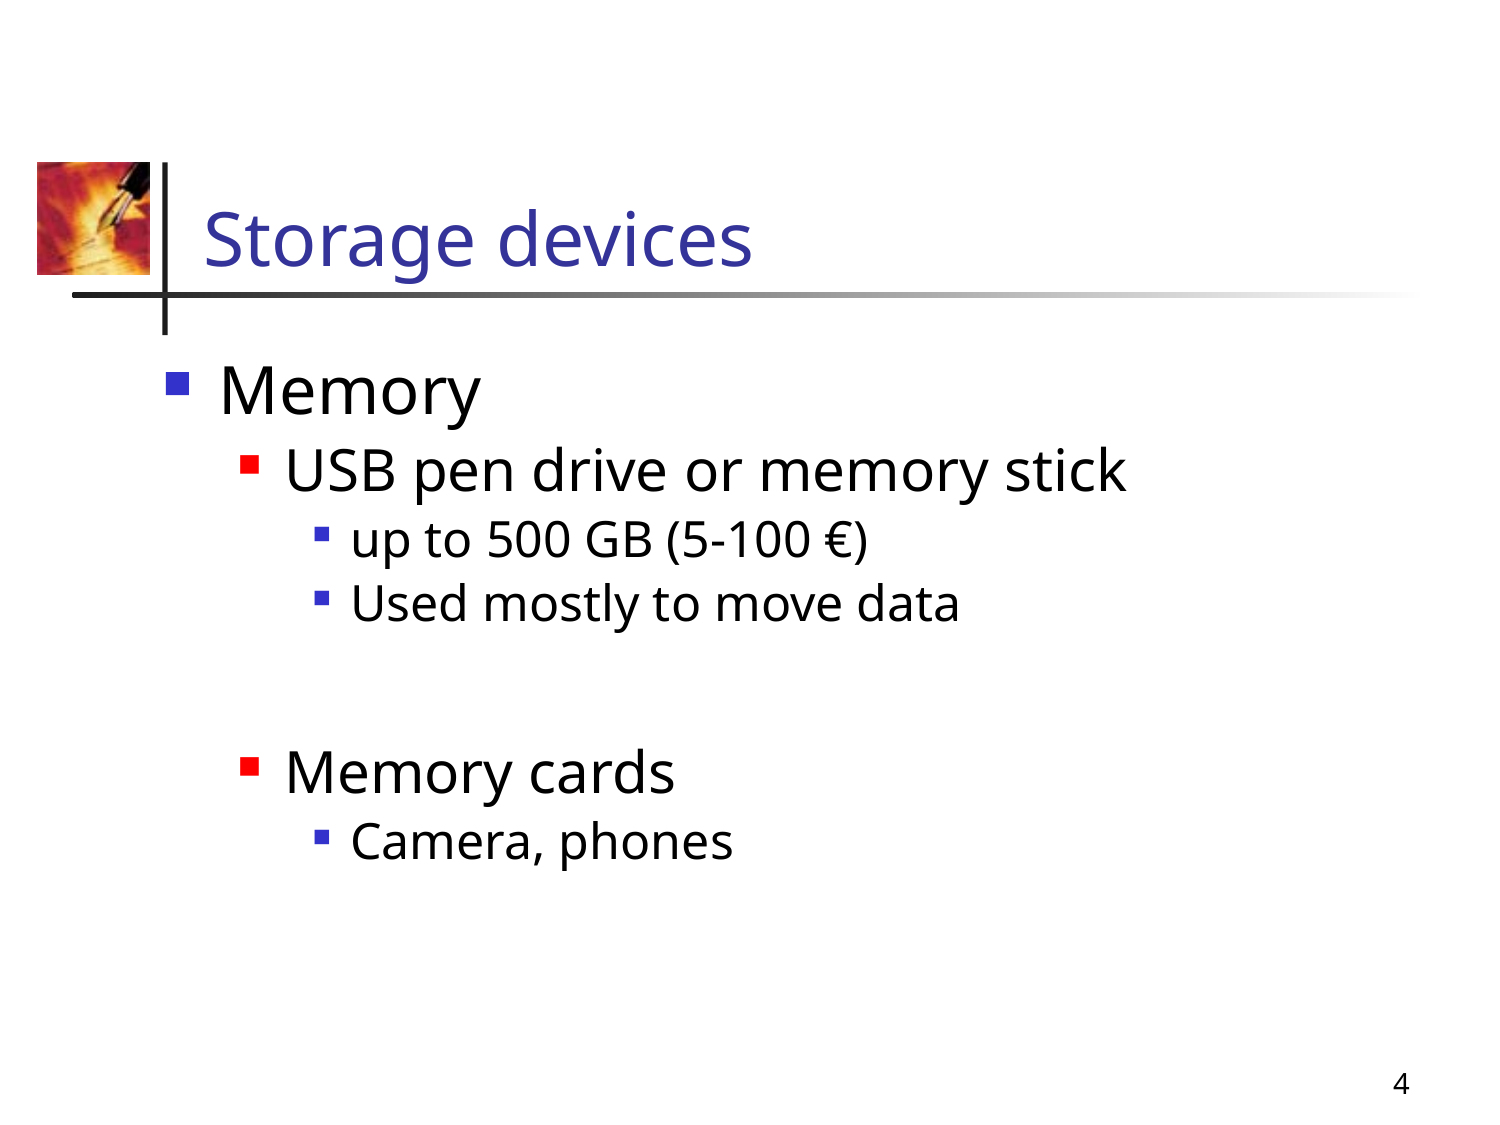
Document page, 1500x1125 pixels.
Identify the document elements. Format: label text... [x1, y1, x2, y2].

picture [37, 162, 150, 275]
title Storage devices [188, 101, 1468, 289]
slide_number 4 [1112, 1037, 1426, 1113]
list Memory USB pen drive or memory stick up to 500 GB (5-100 €) Used mostly to move data Memory cards Camera, phones [147, 350, 1423, 1025]
